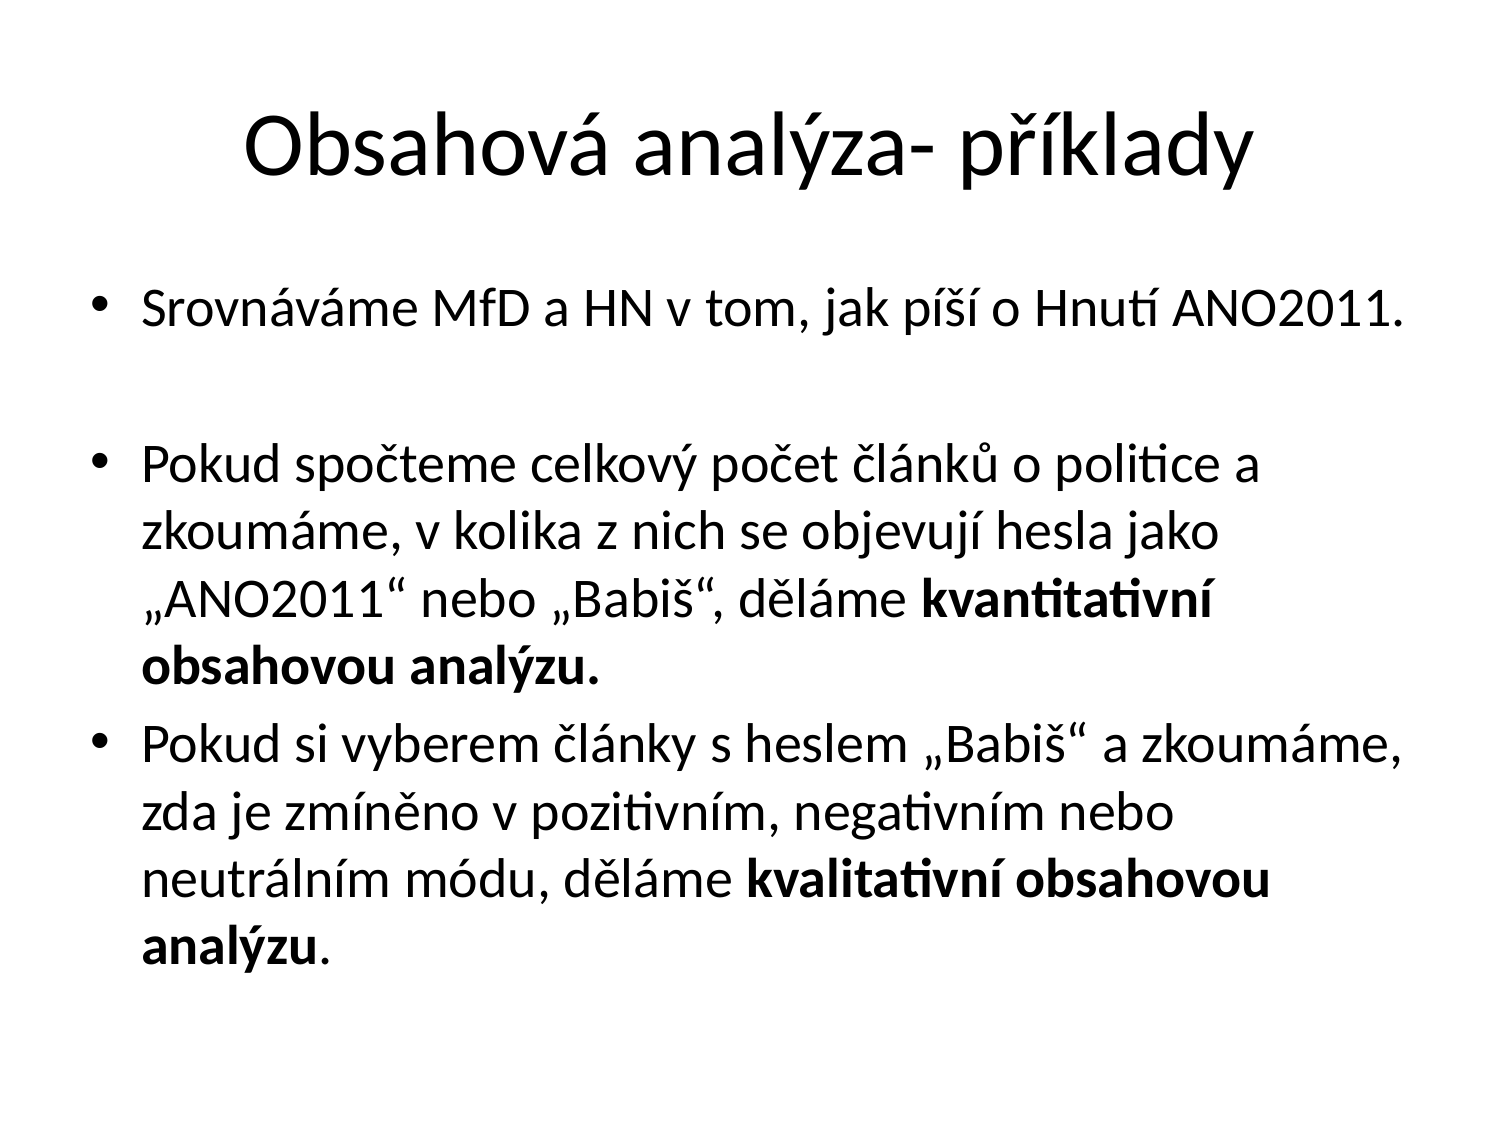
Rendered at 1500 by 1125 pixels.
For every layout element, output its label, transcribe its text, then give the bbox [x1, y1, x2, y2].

list Srovnáváme MfD a HN v tom, jak píší o Hnutí ANO2011. Pokud spočteme celkový počet článků o politice a zkoumáme, v kolika z nich se objevují hesla jako „ANO2011“ nebo „Babiš“, děláme kvantitativní obsahovou analýzu. Pokud si vyberem články s heslem „Babiš“ a zkoumáme, zda je zmíněno v pozitivním, negativním nebo neutrálním módu, děláme kvalitativní obsahovou analýzu. [75, 262, 1425, 1005]
title Obsahová analýza- příklady [75, 45, 1425, 233]
